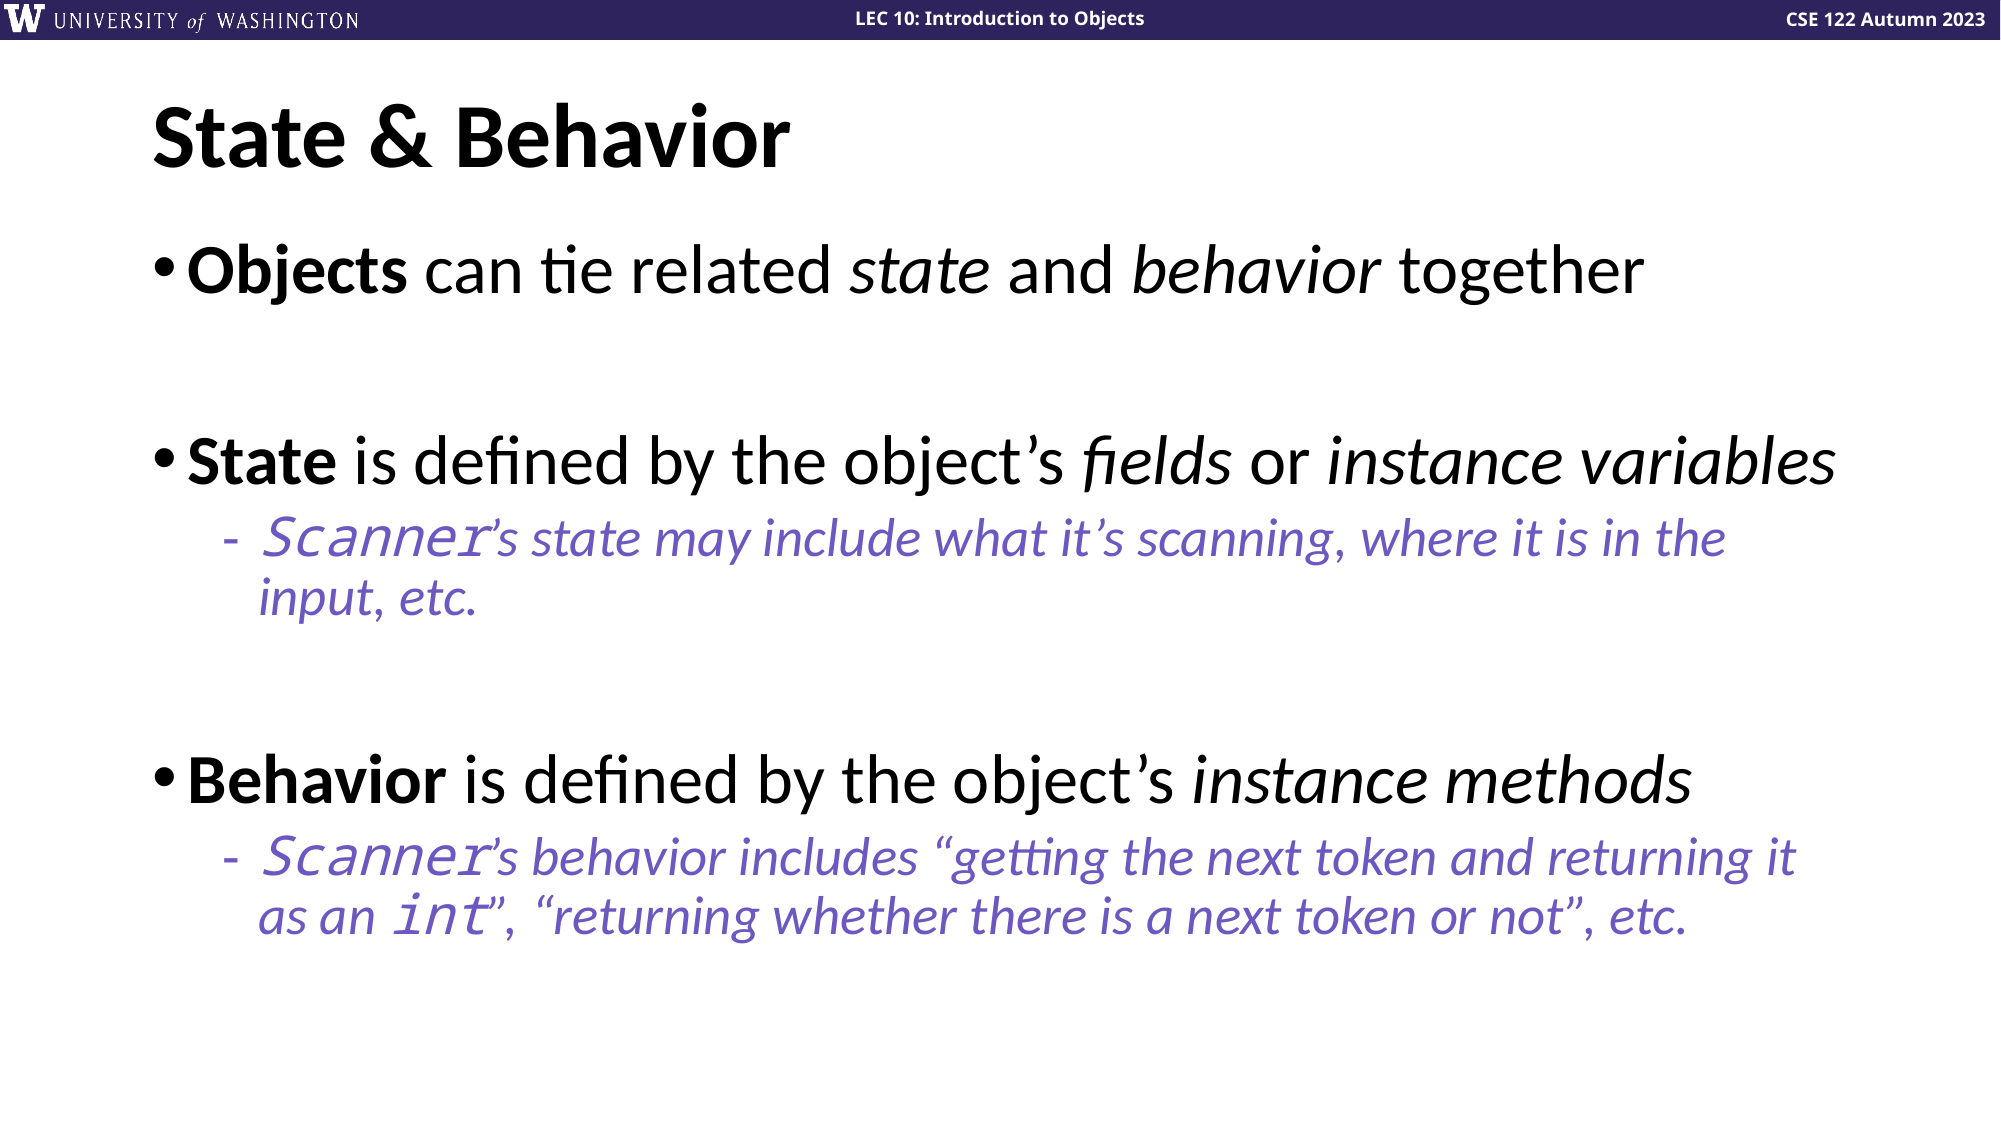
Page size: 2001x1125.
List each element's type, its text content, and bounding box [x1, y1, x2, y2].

picture [4, 4, 358, 33]
list Objects can tie related state and behavior together State is defined by the object’s fields or instance variables Scanner’s state may include what it’s scanning, where it is in the input, etc. Behavior is defined by the object’s instance methods Scanner’s behavior includes “getting the next token and returning it as an int”, “returning whether there is a next token or not”, etc. [137, 224, 1863, 1014]
title State & Behavior [137, 74, 1863, 200]
